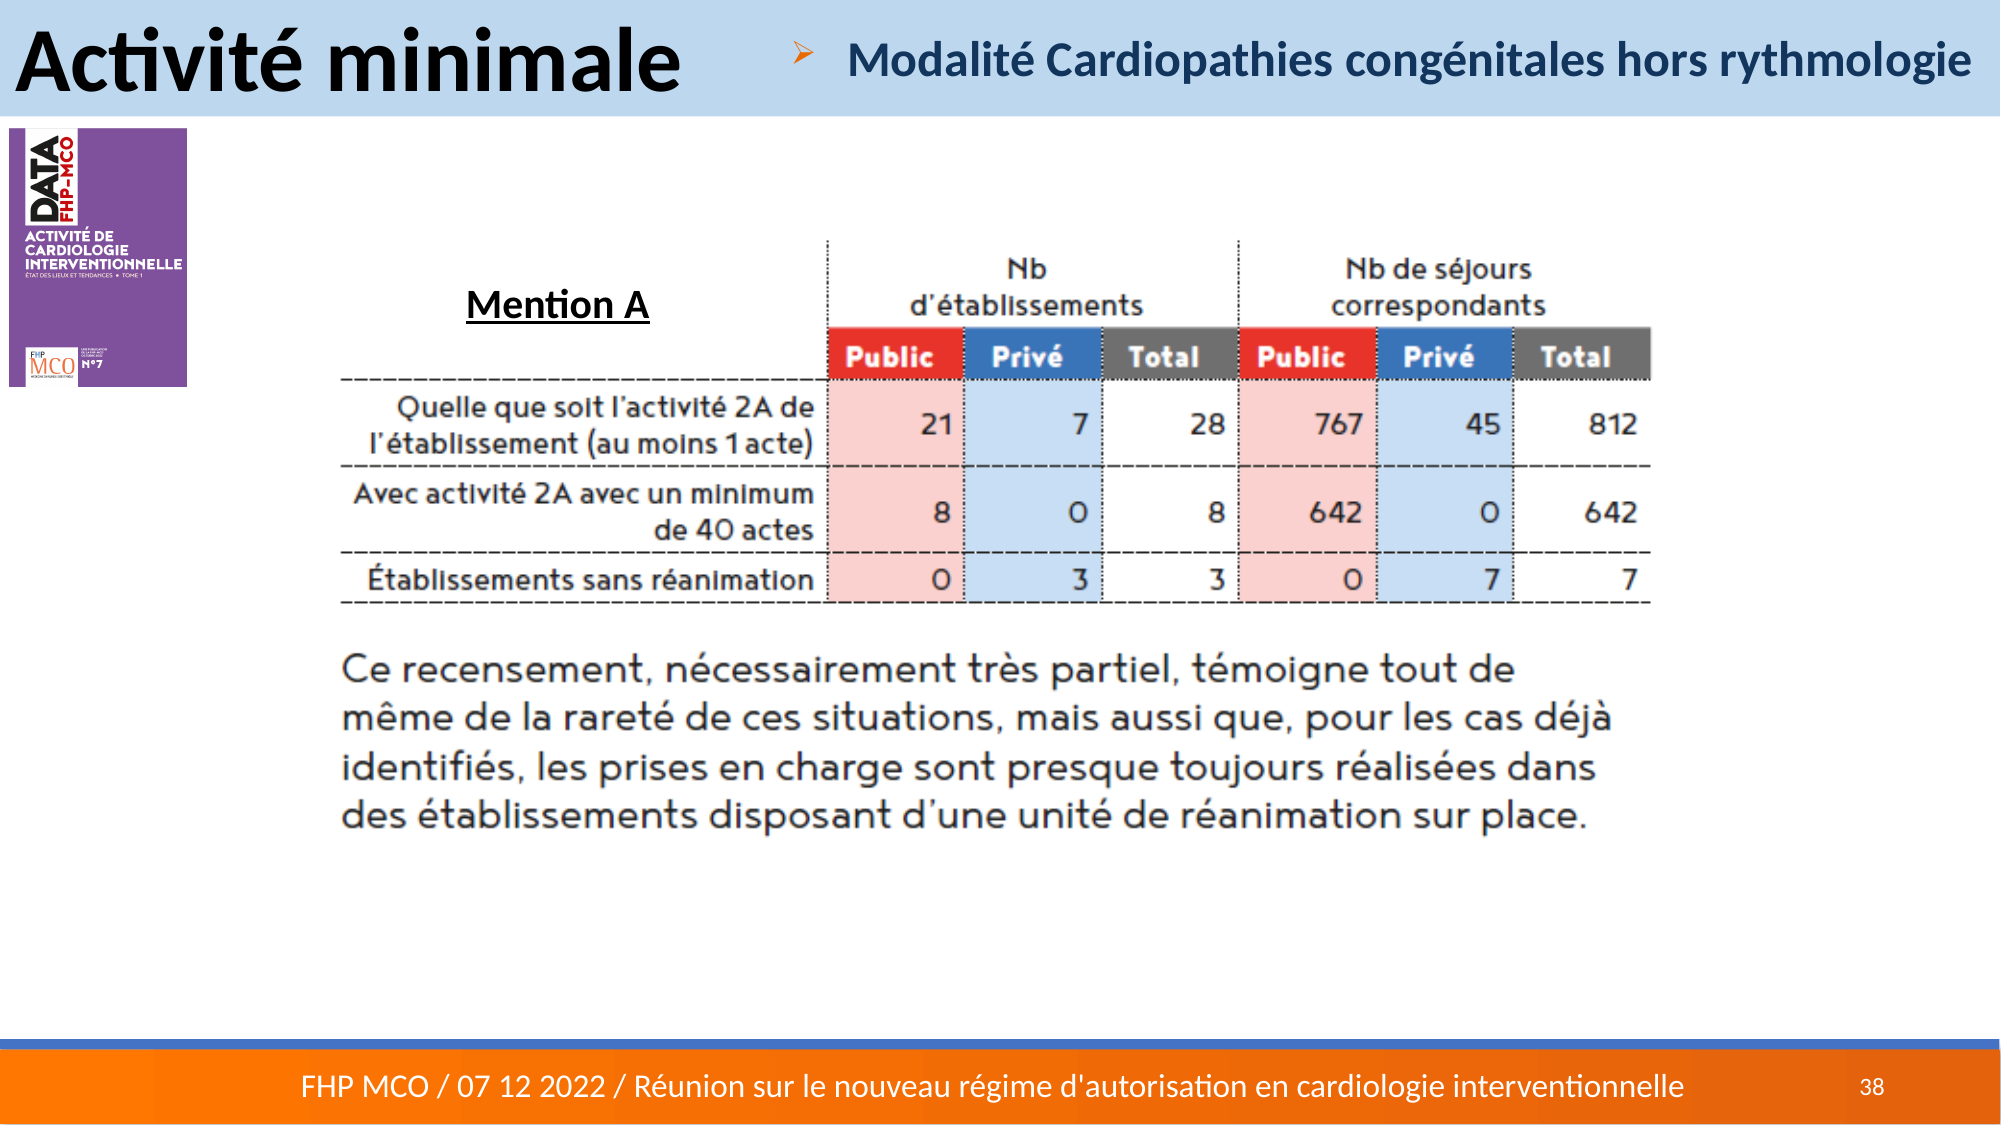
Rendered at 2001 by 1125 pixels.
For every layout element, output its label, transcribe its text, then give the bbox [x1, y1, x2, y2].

picture [9, 128, 187, 387]
picture [301, 214, 1699, 937]
text_box Modalité Cardiopathies congénitales hors rythmologie [373, 19, 2000, 164]
slide_number 38 [1660, 1065, 1900, 1106]
text_box Activité minimale [0, 0, 1842, 111]
